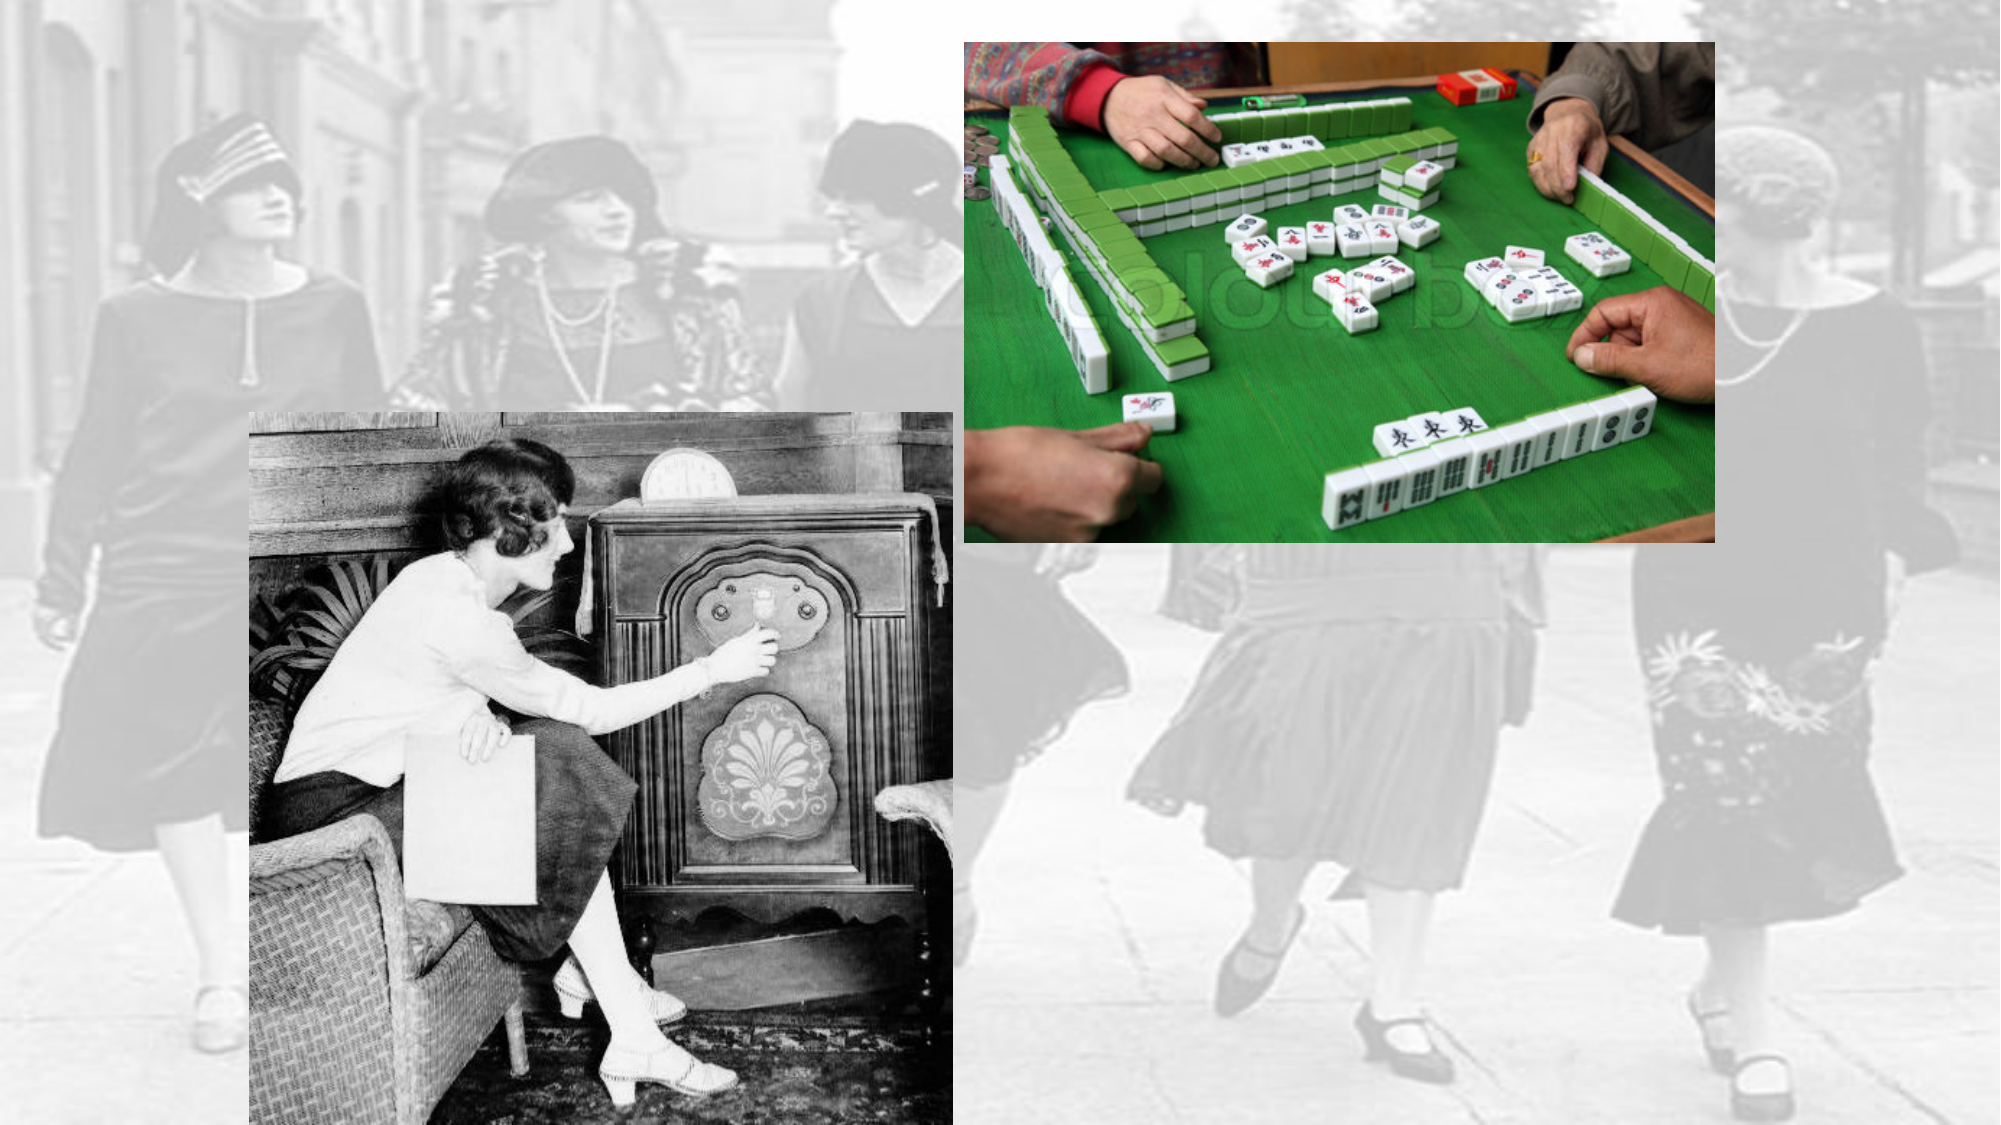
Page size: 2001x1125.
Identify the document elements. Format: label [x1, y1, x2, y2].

picture [964, 42, 1715, 543]
picture [249, 411, 953, 1125]
